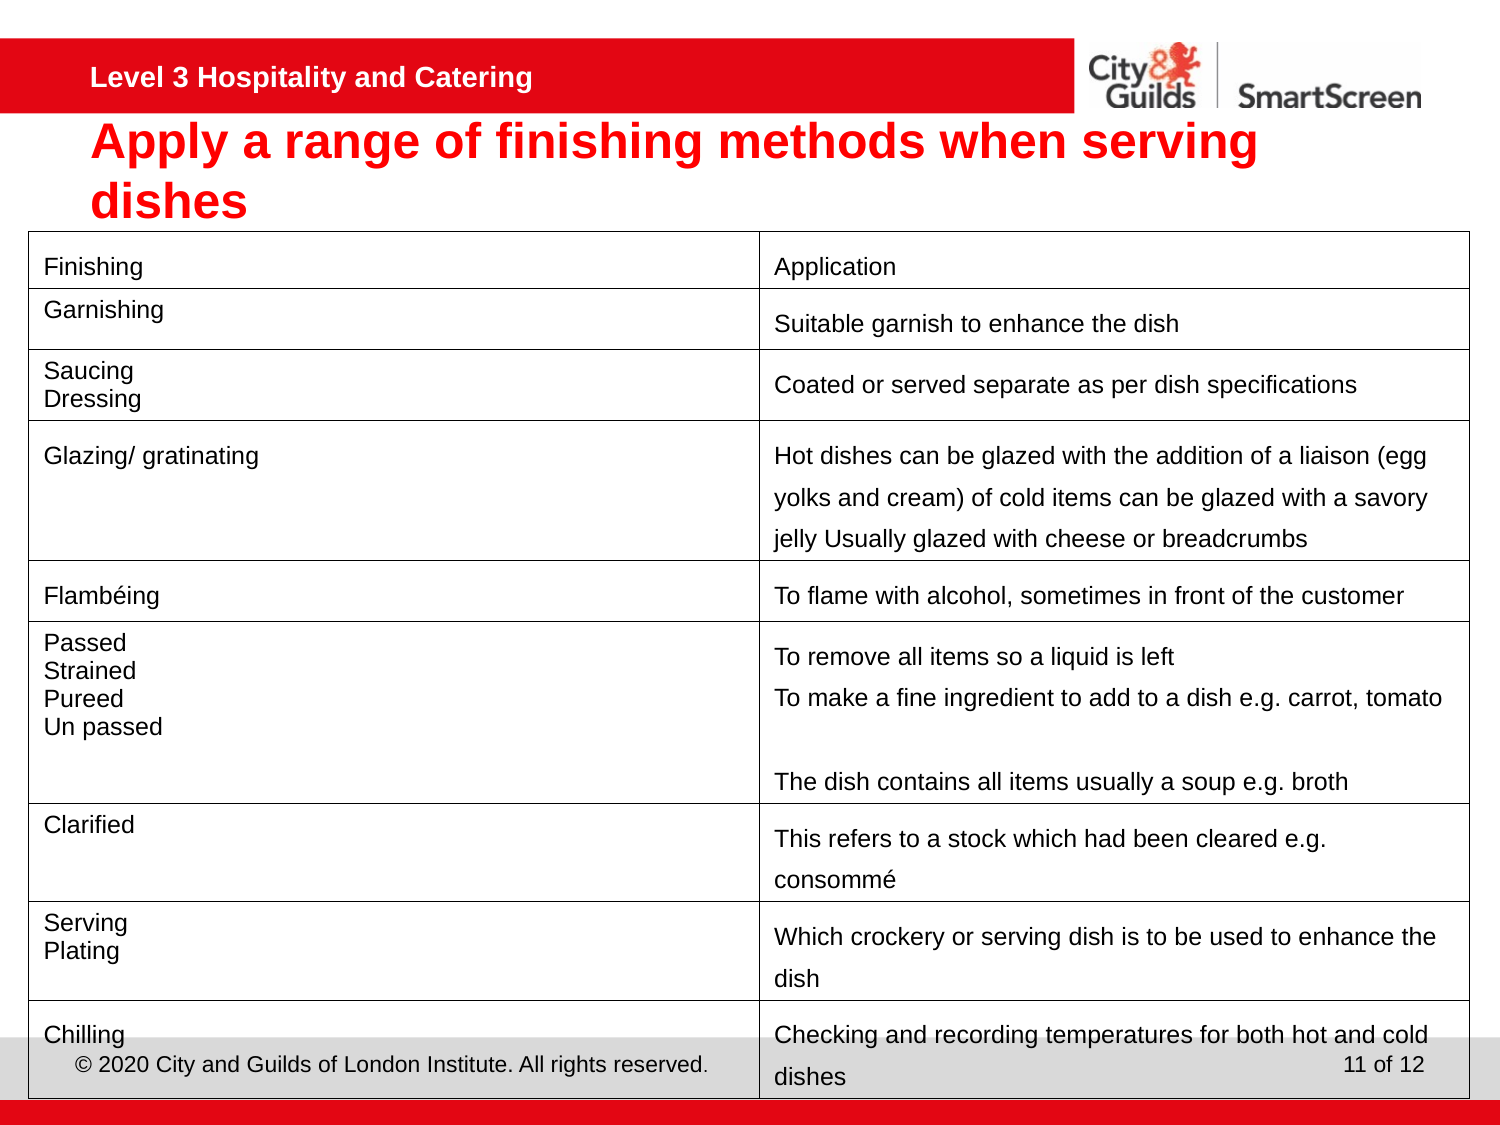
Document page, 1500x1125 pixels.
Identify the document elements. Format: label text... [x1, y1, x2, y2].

table_cell Clarified [29, 804, 759, 901]
table_cell This refers to a stock which had been cleared e.g. consommé [760, 804, 1469, 901]
table_cell Suitable garnish to enhance the dish [760, 289, 1469, 349]
table_cell To flame with alcohol, sometimes in front of the customer [760, 561, 1469, 621]
table_cell Checking and recording temperatures for both hot and cold dishes [760, 1001, 1469, 1098]
table_cell Chilling [29, 1001, 759, 1098]
table_cell Coated or served separate as per dish specifications [760, 350, 1469, 420]
table_cell Passed Strained Pureed Un passed [29, 622, 759, 803]
picture [1089, 42, 1421, 108]
table_cell Flambéing [29, 561, 759, 621]
table_cell Hot dishes can be glazed with the addition of a liaison (egg yolks and cream) of cold items can be glazed with a savory jelly Usually glazed with cheese or breadcrumbs [760, 421, 1469, 560]
table_cell Garnishing [29, 289, 759, 349]
table_cell Which crockery or serving dish is to be used to enhance the dish [760, 902, 1469, 1000]
table_cell Saucing Dressing [29, 350, 759, 420]
table_cell To remove all items so a liquid is left To make a fine ingredient to add to a dish e.g. carrot, tomato The dish contains all items usually a soup e.g. broth [760, 622, 1469, 803]
title Apply a range of finishing methods when serving dishes [74, 137, 1424, 201]
table_header Application [760, 232, 1469, 288]
table_cell Glazing/ gratinating [29, 421, 759, 560]
table_cell Serving Plating [29, 902, 759, 1000]
table_header Finishing [29, 232, 759, 288]
